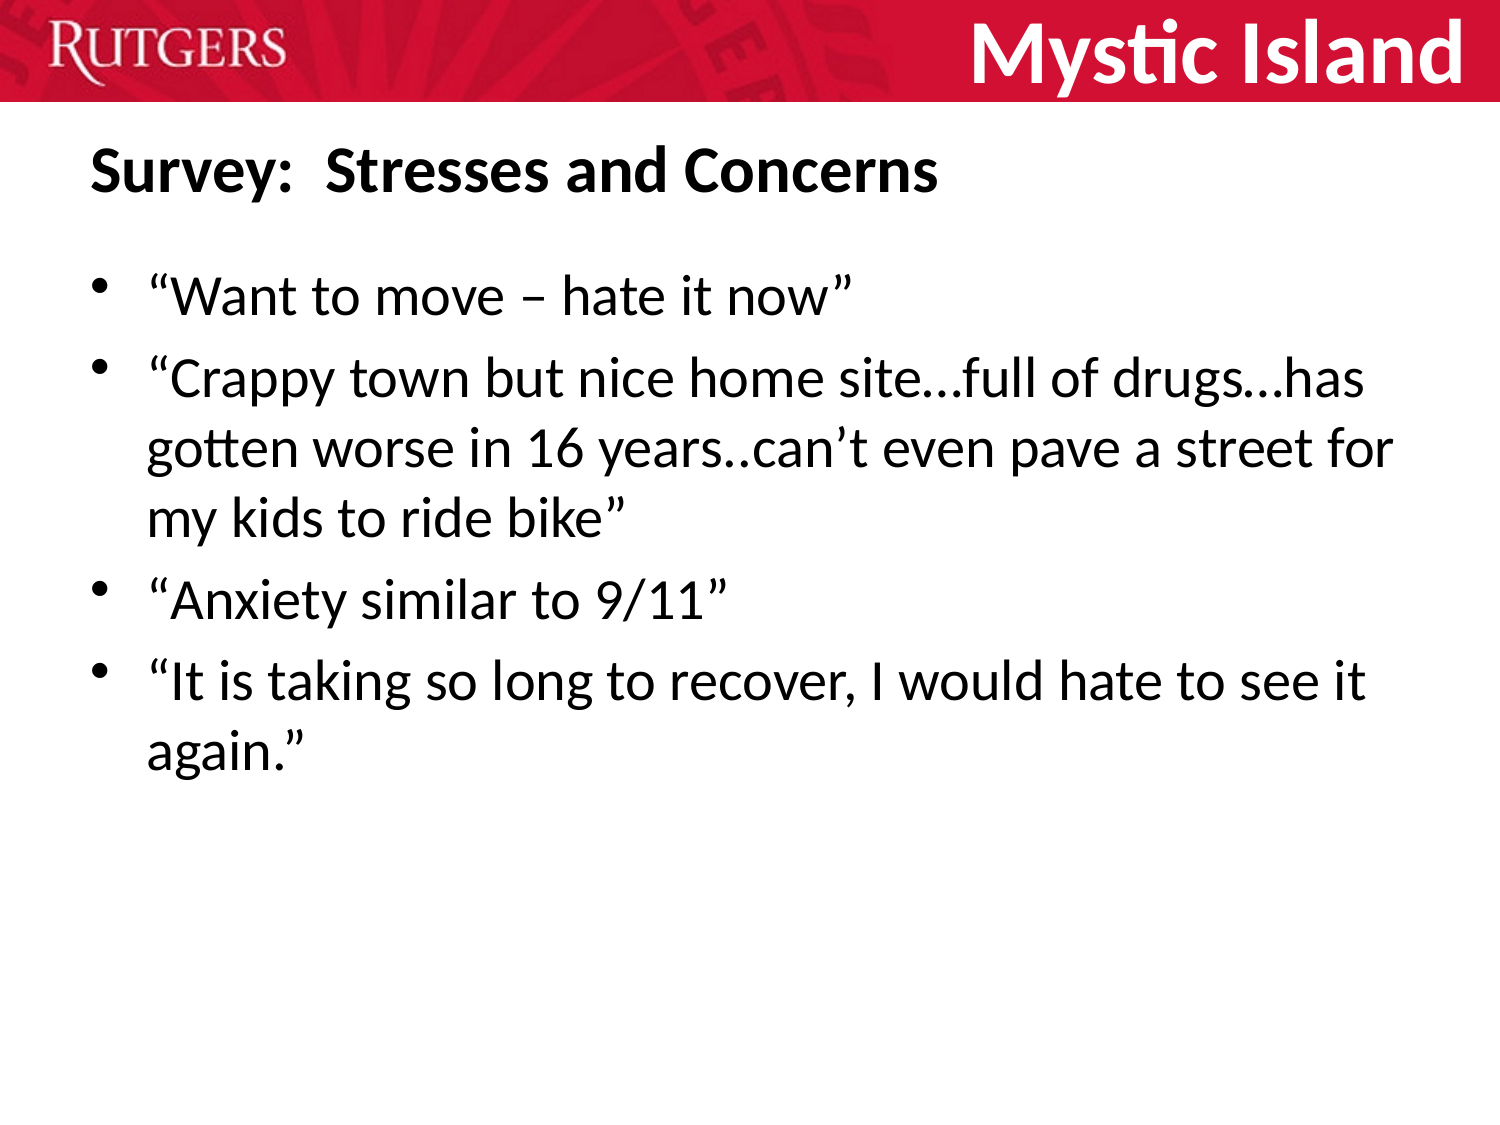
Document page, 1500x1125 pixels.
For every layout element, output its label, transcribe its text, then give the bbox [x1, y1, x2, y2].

title Survey: Stresses and Concerns [74, 99, 1426, 233]
text_box Mystic Island [953, 0, 1497, 110]
picture [0, 0, 953, 102]
list “Want to move – hate it now” “Crappy town but nice home site…full of drugs…has gotten worse in 16 years..can’t even pave a street for my kids to ride bike” “Anxiety similar to 9/11” “It is taking so long to recover, I would hate to see it again.” [74, 249, 1426, 1081]
